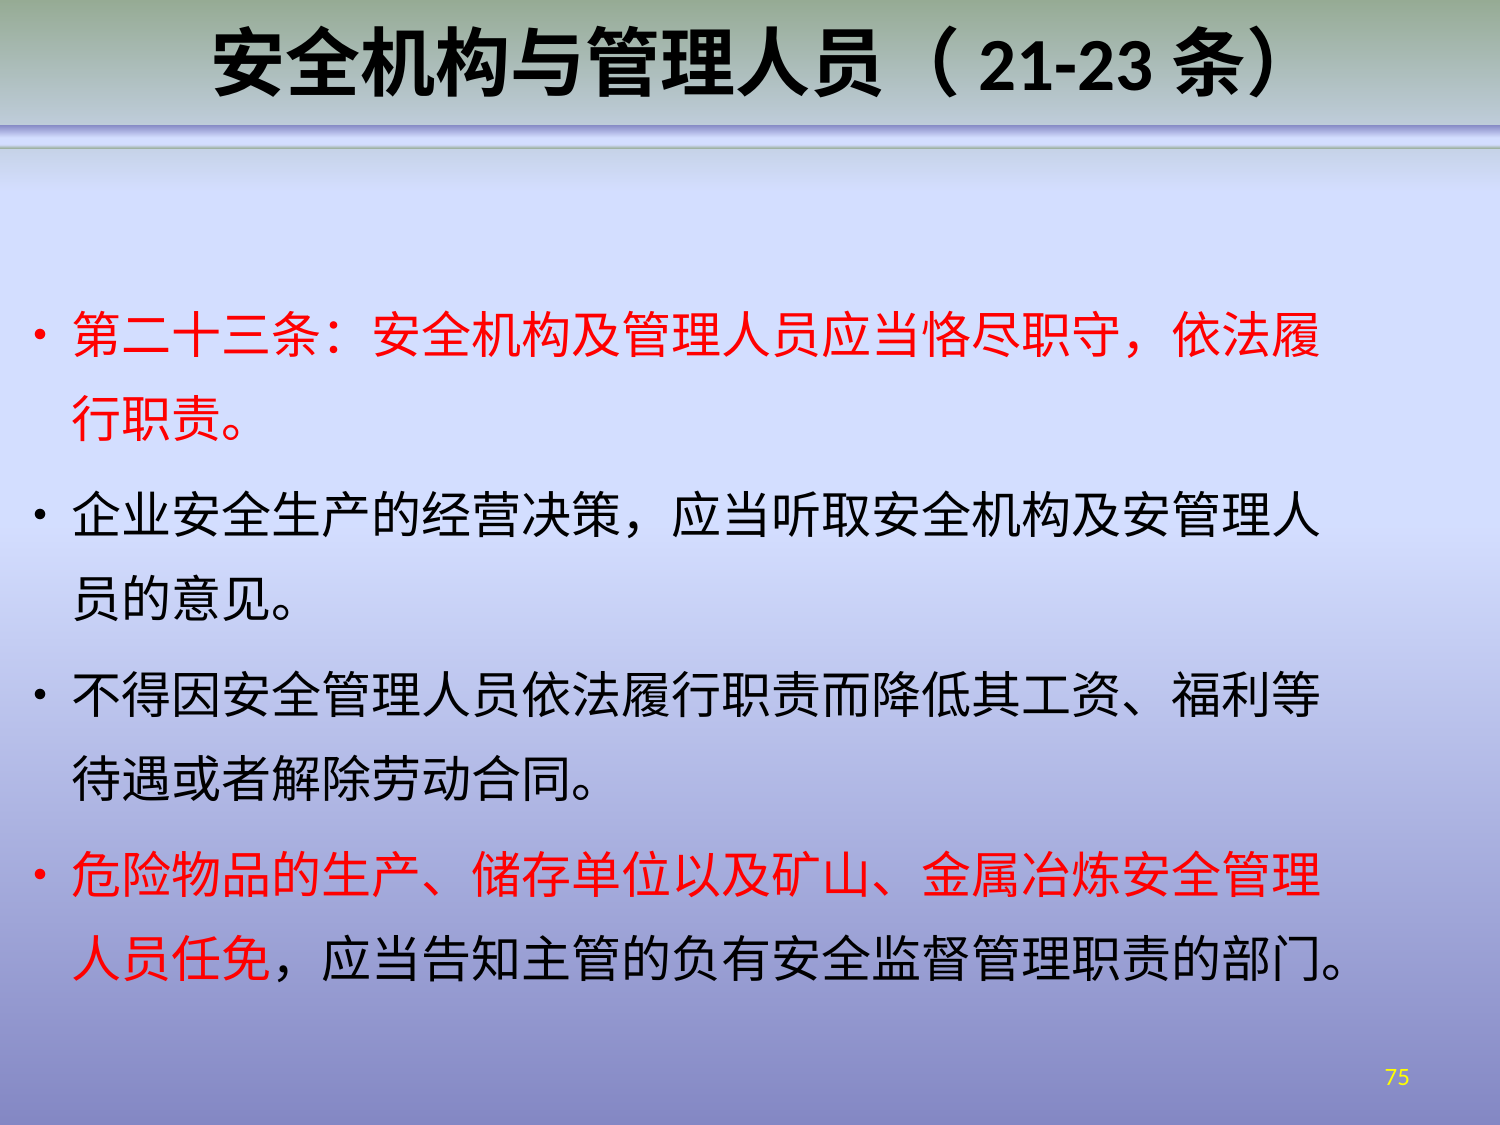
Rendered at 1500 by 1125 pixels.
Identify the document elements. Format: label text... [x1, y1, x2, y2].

title 安全机构与管理人员（21-23条） [133, 15, 1367, 204]
slide_number 75 [1367, 1060, 1415, 1125]
text_box • 第二十三条：安全机构及管理人员应当恪尽职守，依法履 行职责。 • 企业安全生产的经营决策，应当听取安全机构及安管理人 员的意见。 • 不得因安全管理人员依法履行职责而降低其工资、福利等 待遇或者解除劳动合同。 • 危险物品的生产、储存单位以及矿山、金属冶炼安全管理 人员任免，应当告知主管的负有安全监督管理职责的部门。 [12, 279, 1374, 988]
picture [0, 0, 1500, 1125]
